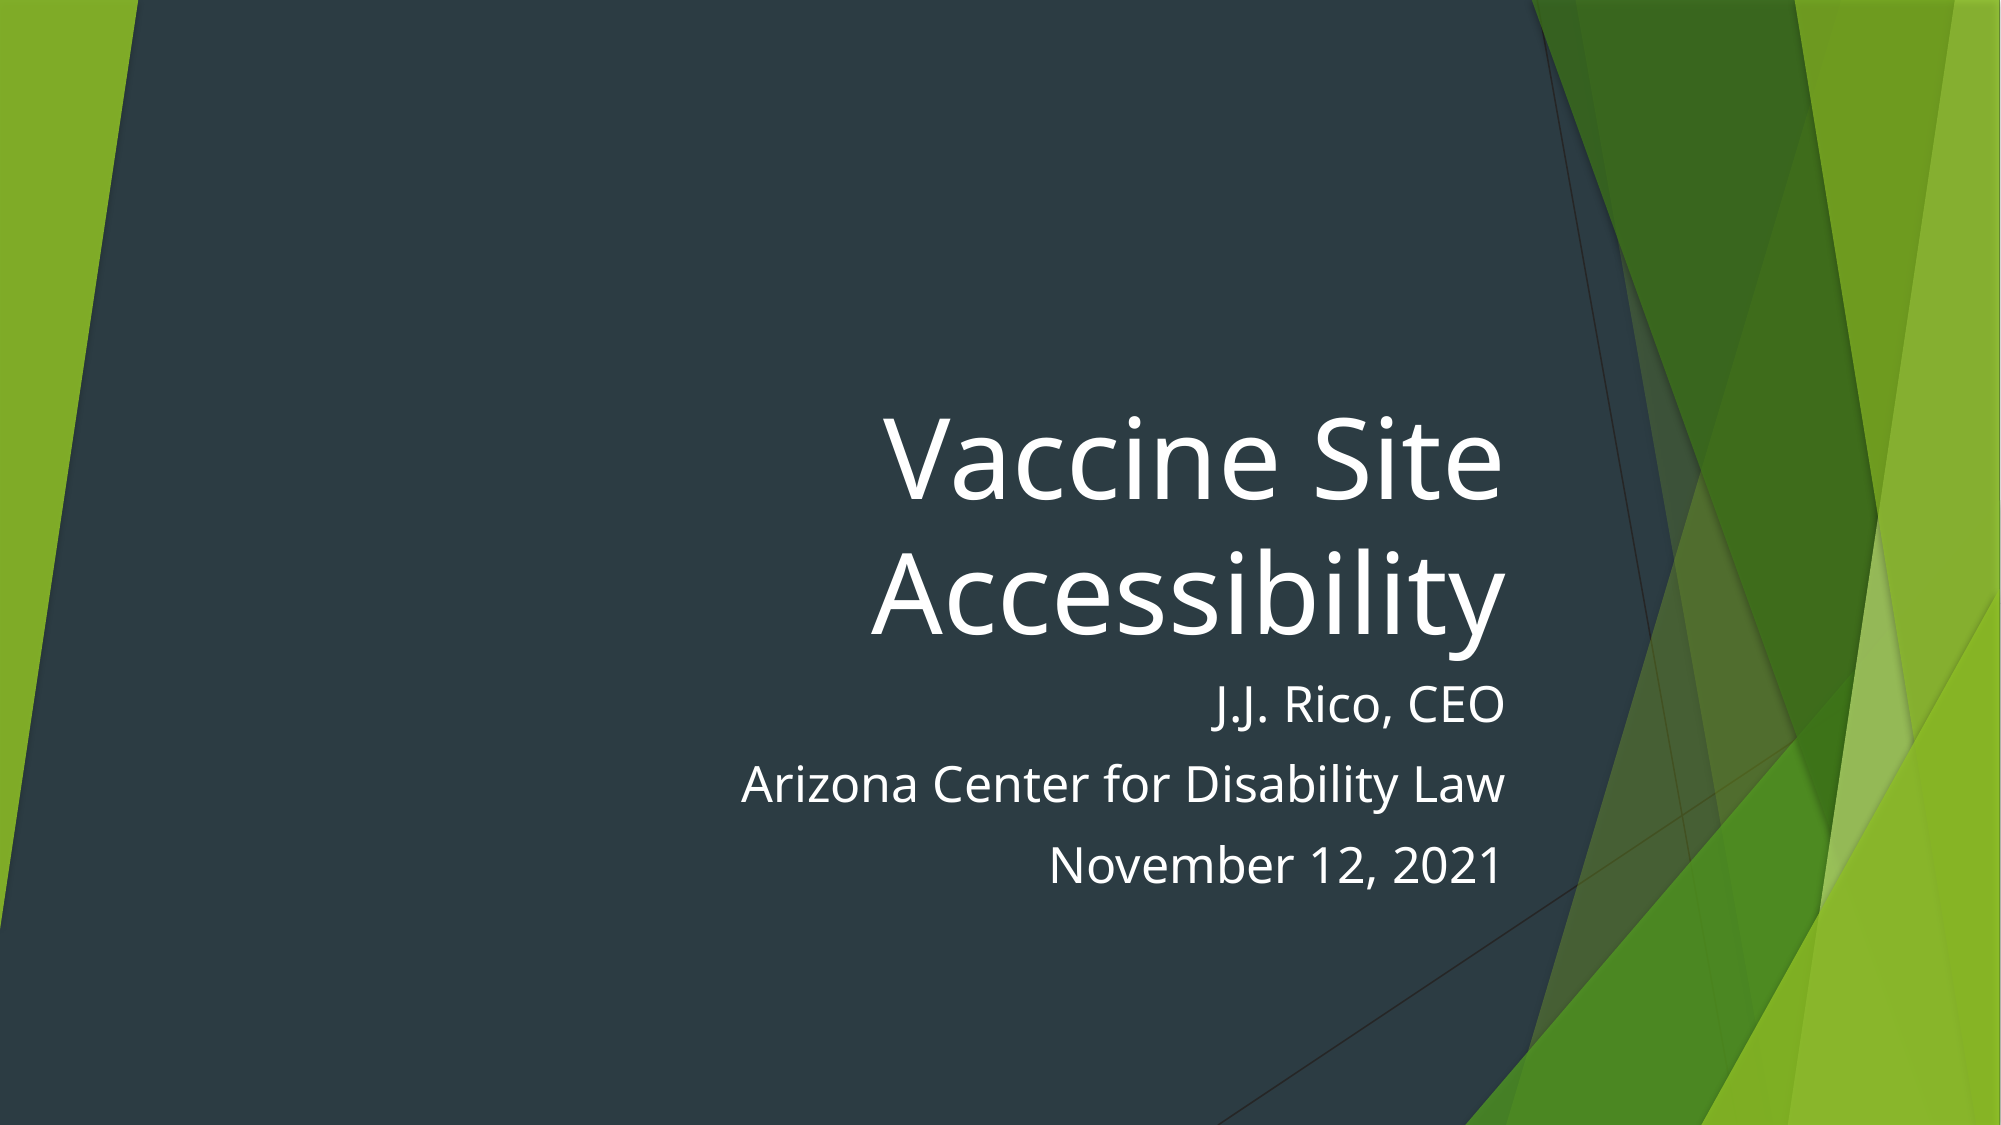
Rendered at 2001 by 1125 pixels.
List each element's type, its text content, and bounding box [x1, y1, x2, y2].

title Vaccine Site Accessibility [247, 394, 1522, 664]
subtitle J.J. Rico, CEO Arizona Center for Disability Law November 12, 2021 [247, 664, 1522, 987]
